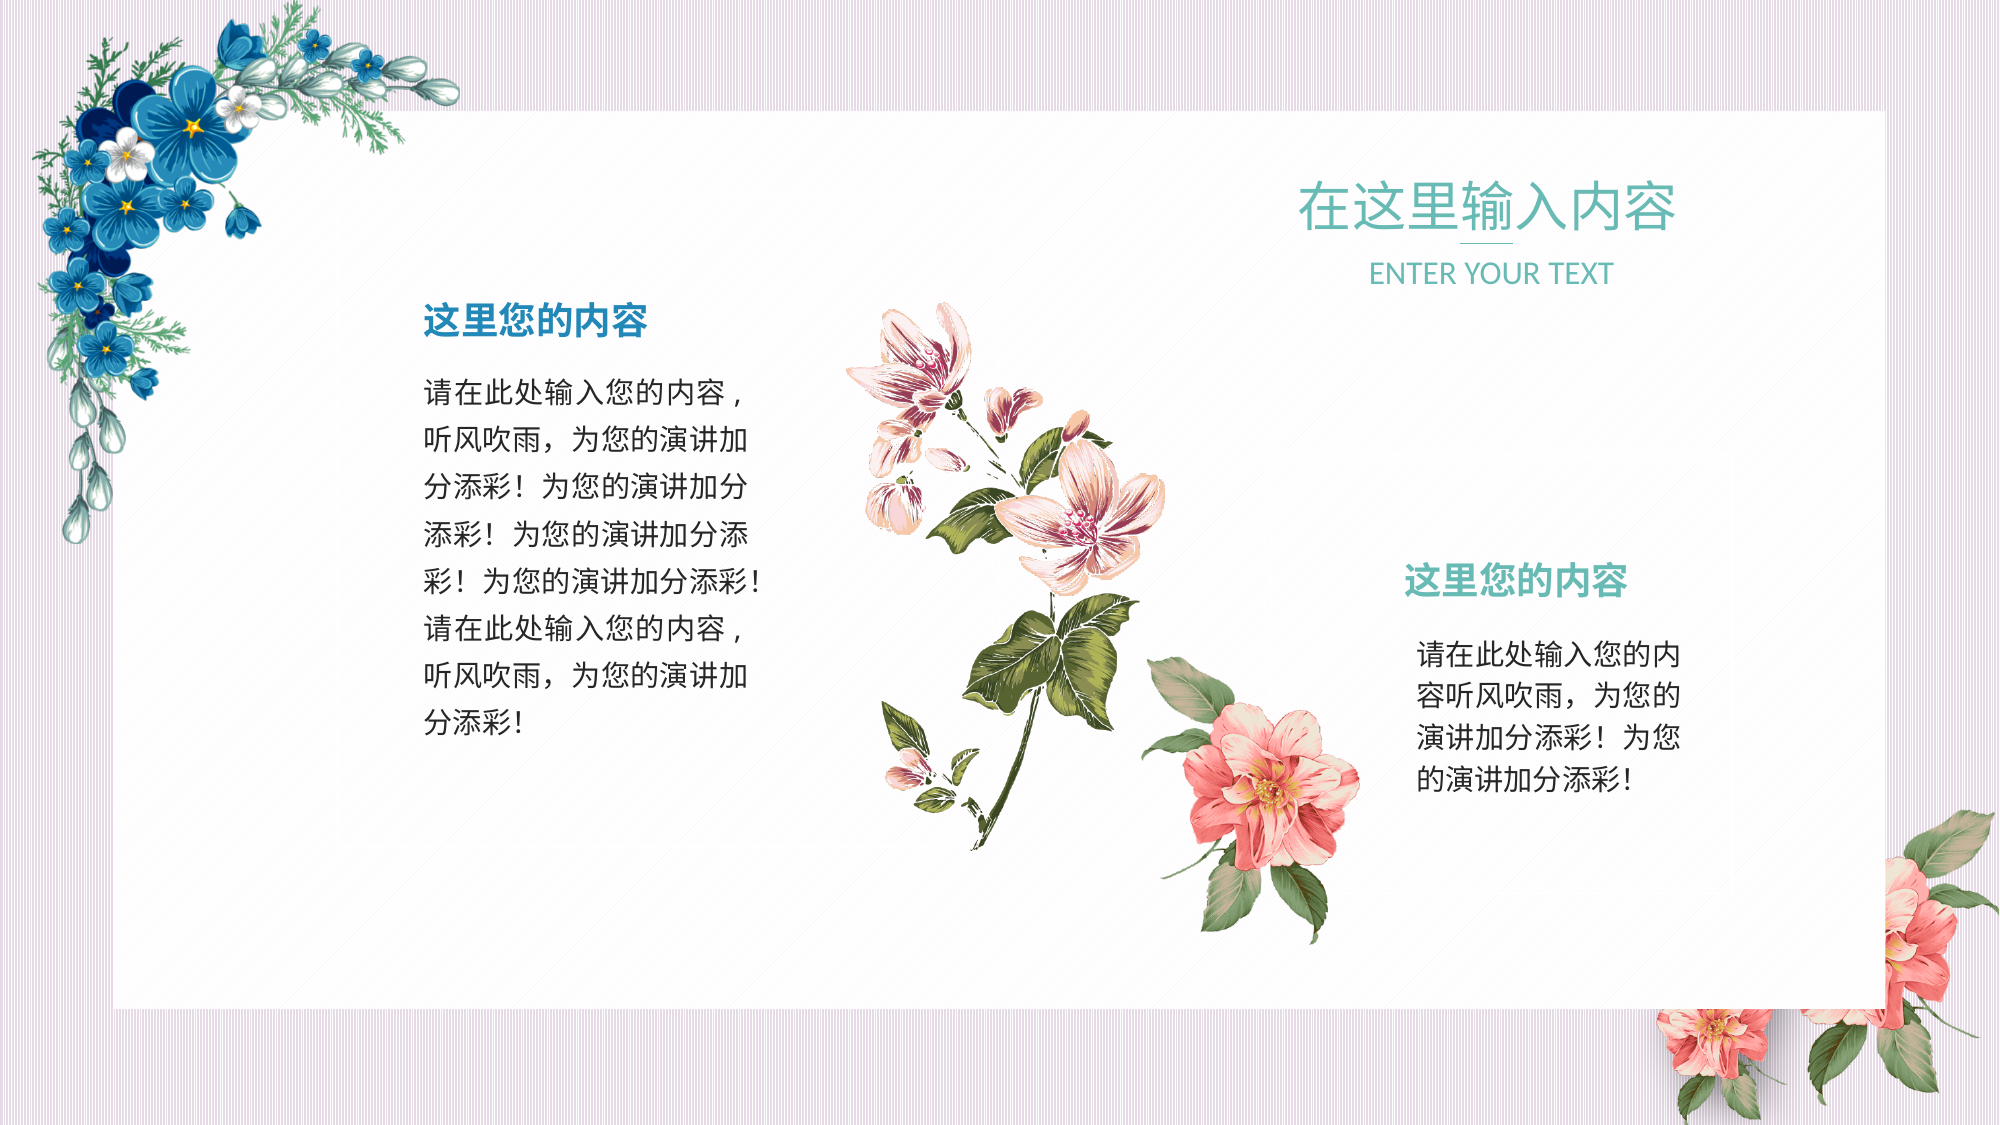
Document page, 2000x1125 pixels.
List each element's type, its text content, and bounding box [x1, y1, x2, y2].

picture [32, 0, 460, 544]
text_box 在这里输入内容 [1283, 164, 1709, 245]
text_box ENTER YOUR TEXT [1354, 243, 1630, 299]
text_box [1269, 454, 1734, 895]
picture [1656, 809, 2000, 1125]
text_box 这里您的内容 [1389, 527, 1650, 610]
text_box [336, 195, 1002, 848]
text_box 请在此处输入您的内容,听风吹雨，为您的演讲加分添彩！为您的演讲加分添彩！为您的演讲加分添彩！为您的演讲加分添彩！请在此处输入您的内容,听风吹雨，为您的演讲加分添彩！ [409, 354, 764, 747]
text_box 请在此处输入您的内容听风吹雨，为您的演讲加分添彩！为您的演讲加分添彩！ [1401, 621, 1697, 804]
text_box 这里您的内容 [408, 267, 669, 350]
picture [845, 302, 1360, 946]
